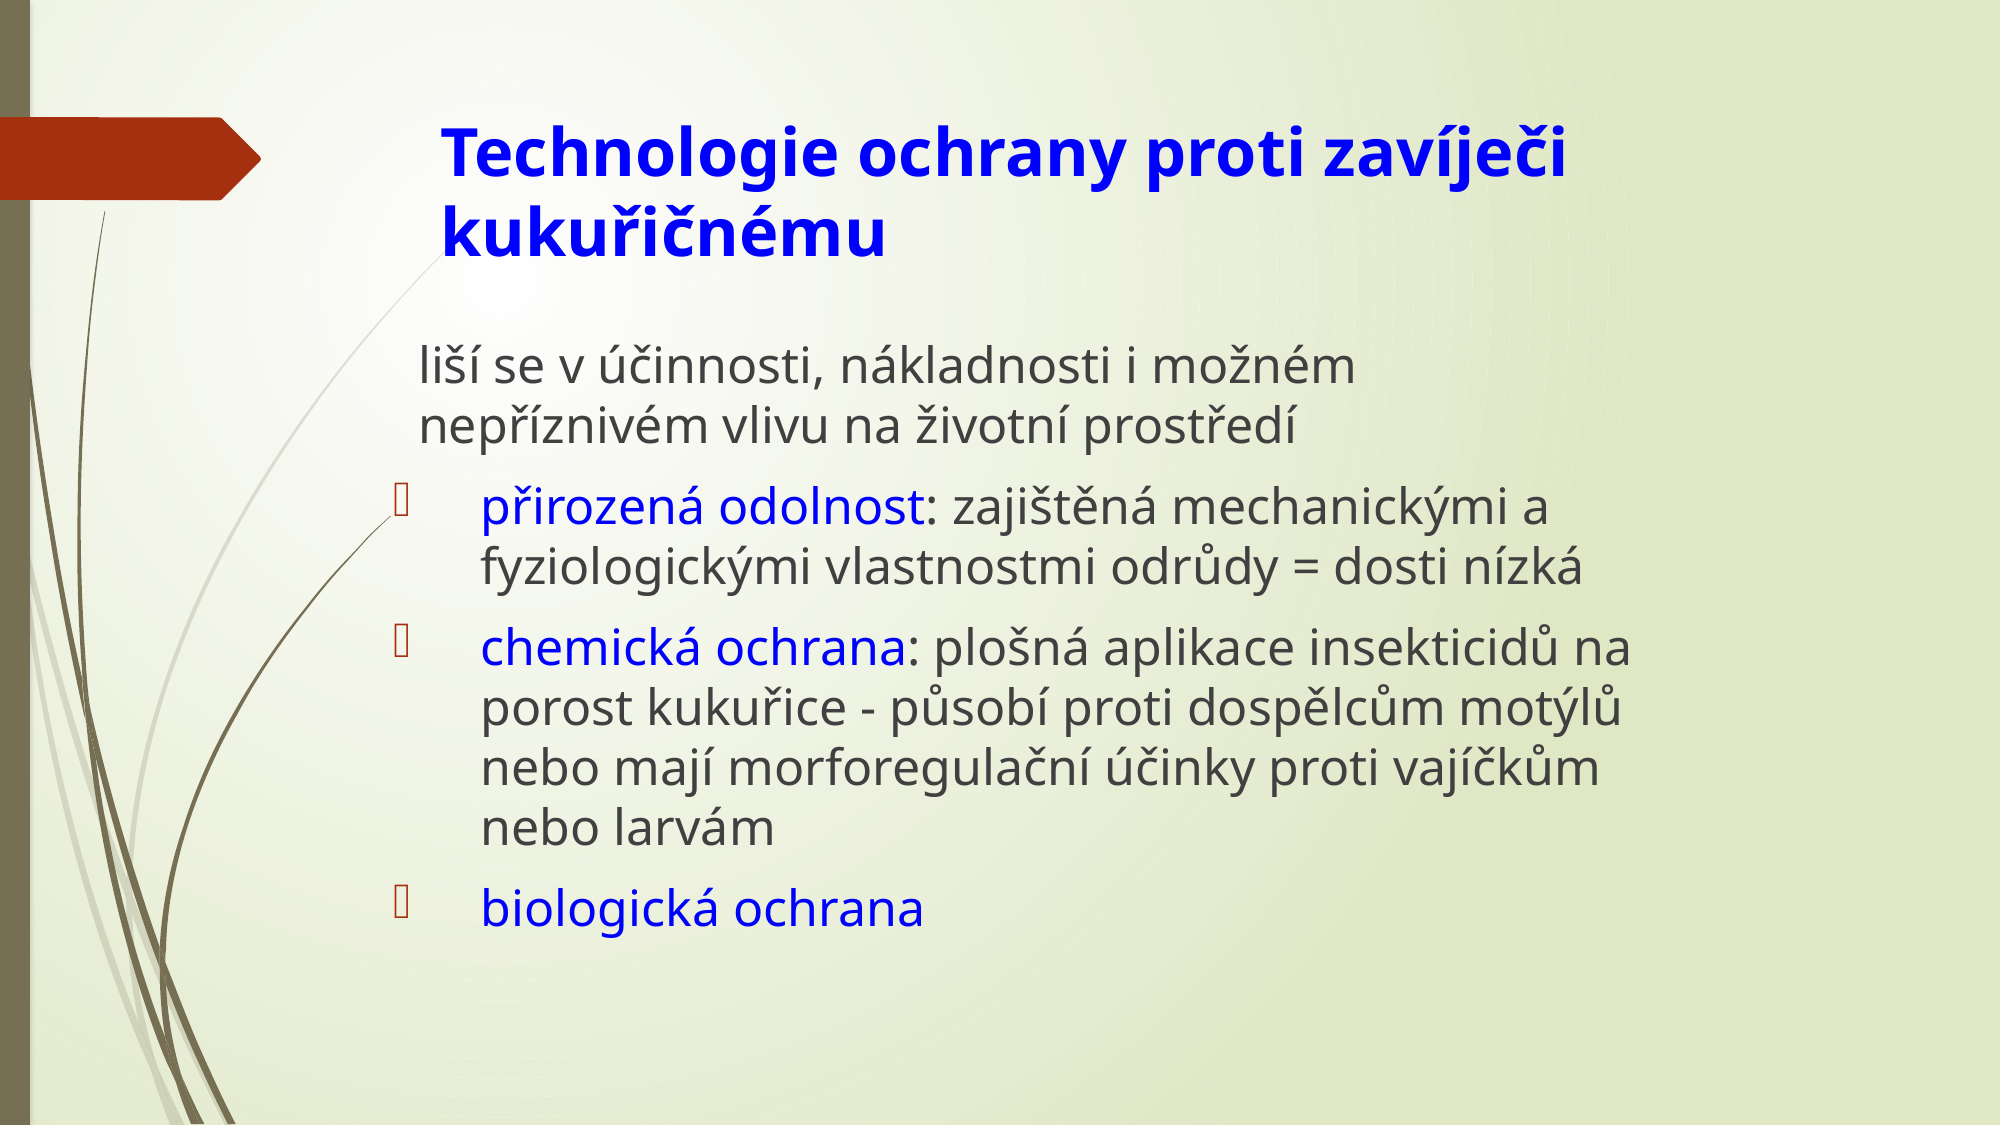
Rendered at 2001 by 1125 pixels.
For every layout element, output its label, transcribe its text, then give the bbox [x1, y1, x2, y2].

title Technologie ochrany proti zavíječi kukuřičnému [425, 102, 1888, 313]
list liší se v účinnosti, nákladnosti i možném nepříznivém vlivu na životní prostředí přirozená odolnost: zajištěná mechanickými a fyziologickými vlastnostmi odrůdy = dosti nízká chemická ochrana: plošná aplikace insekticidů na porost kukuřice - působí proti dospělcům motýlů nebo mají morforegulační účinky proti vajíčkům nebo larvám biologická ochrana [303, 326, 1654, 1069]
